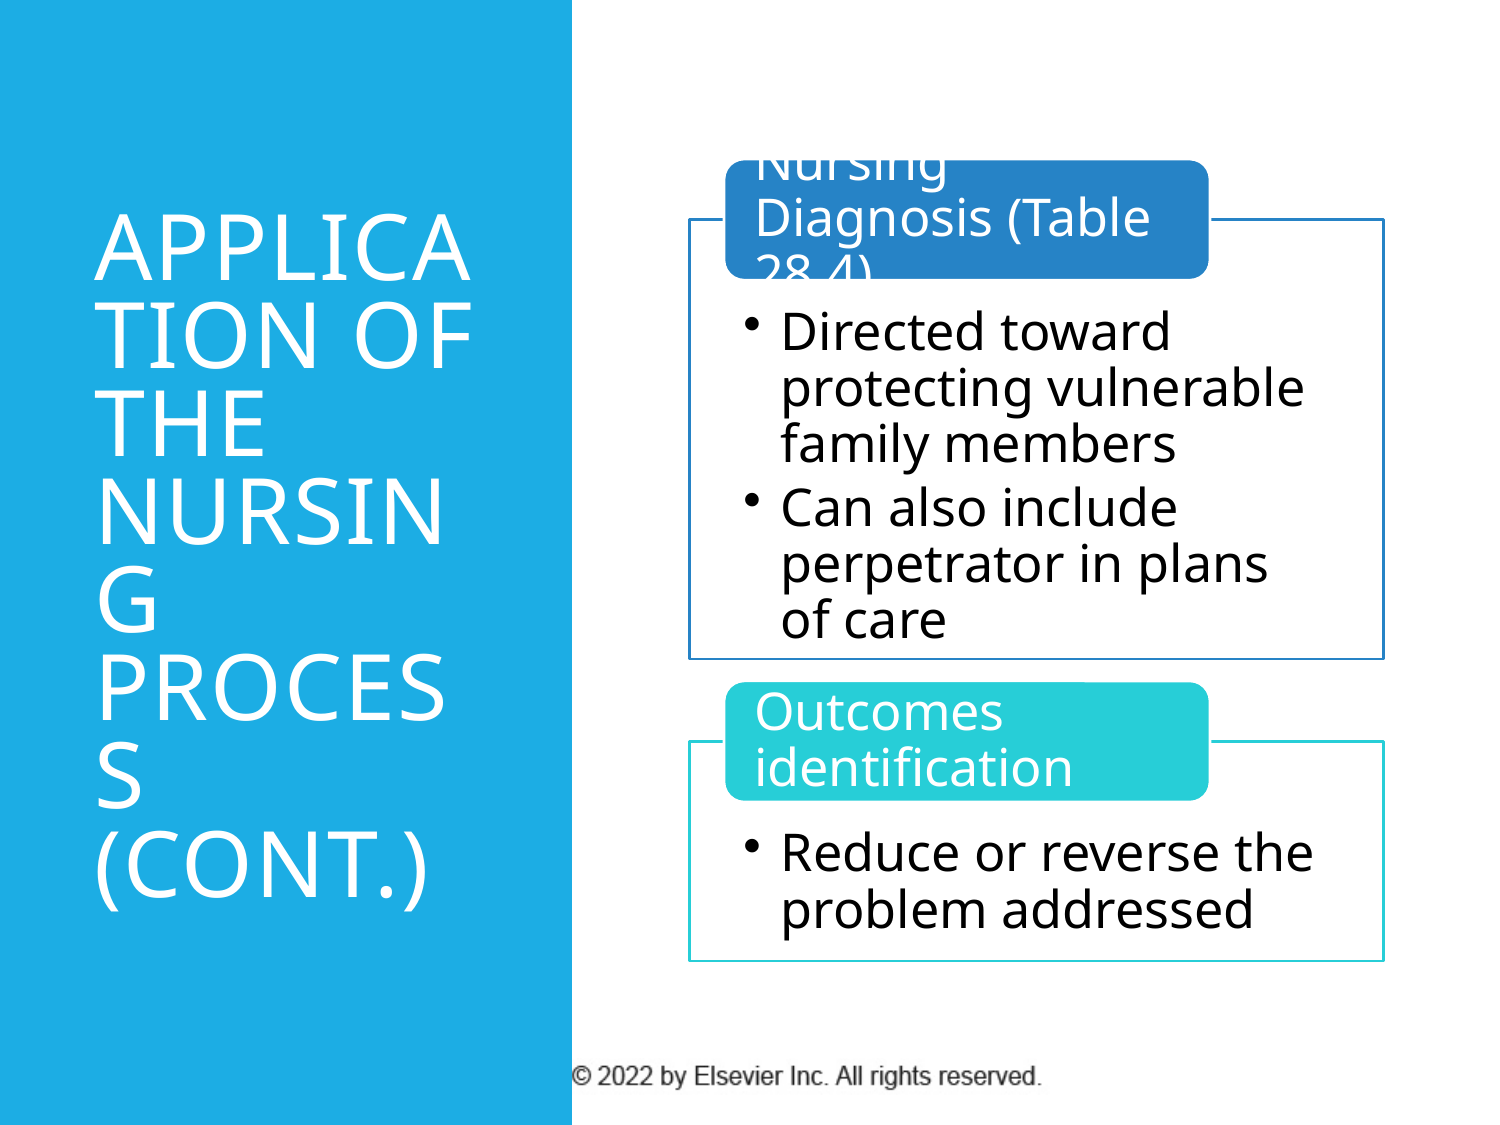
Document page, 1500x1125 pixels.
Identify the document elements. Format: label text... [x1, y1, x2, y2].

text_box [0, 0, 573, 1125]
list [689, 156, 1384, 964]
picture [573, 1058, 1051, 1095]
title Application of the Nursing Process (Cont.) [79, 105, 500, 1020]
